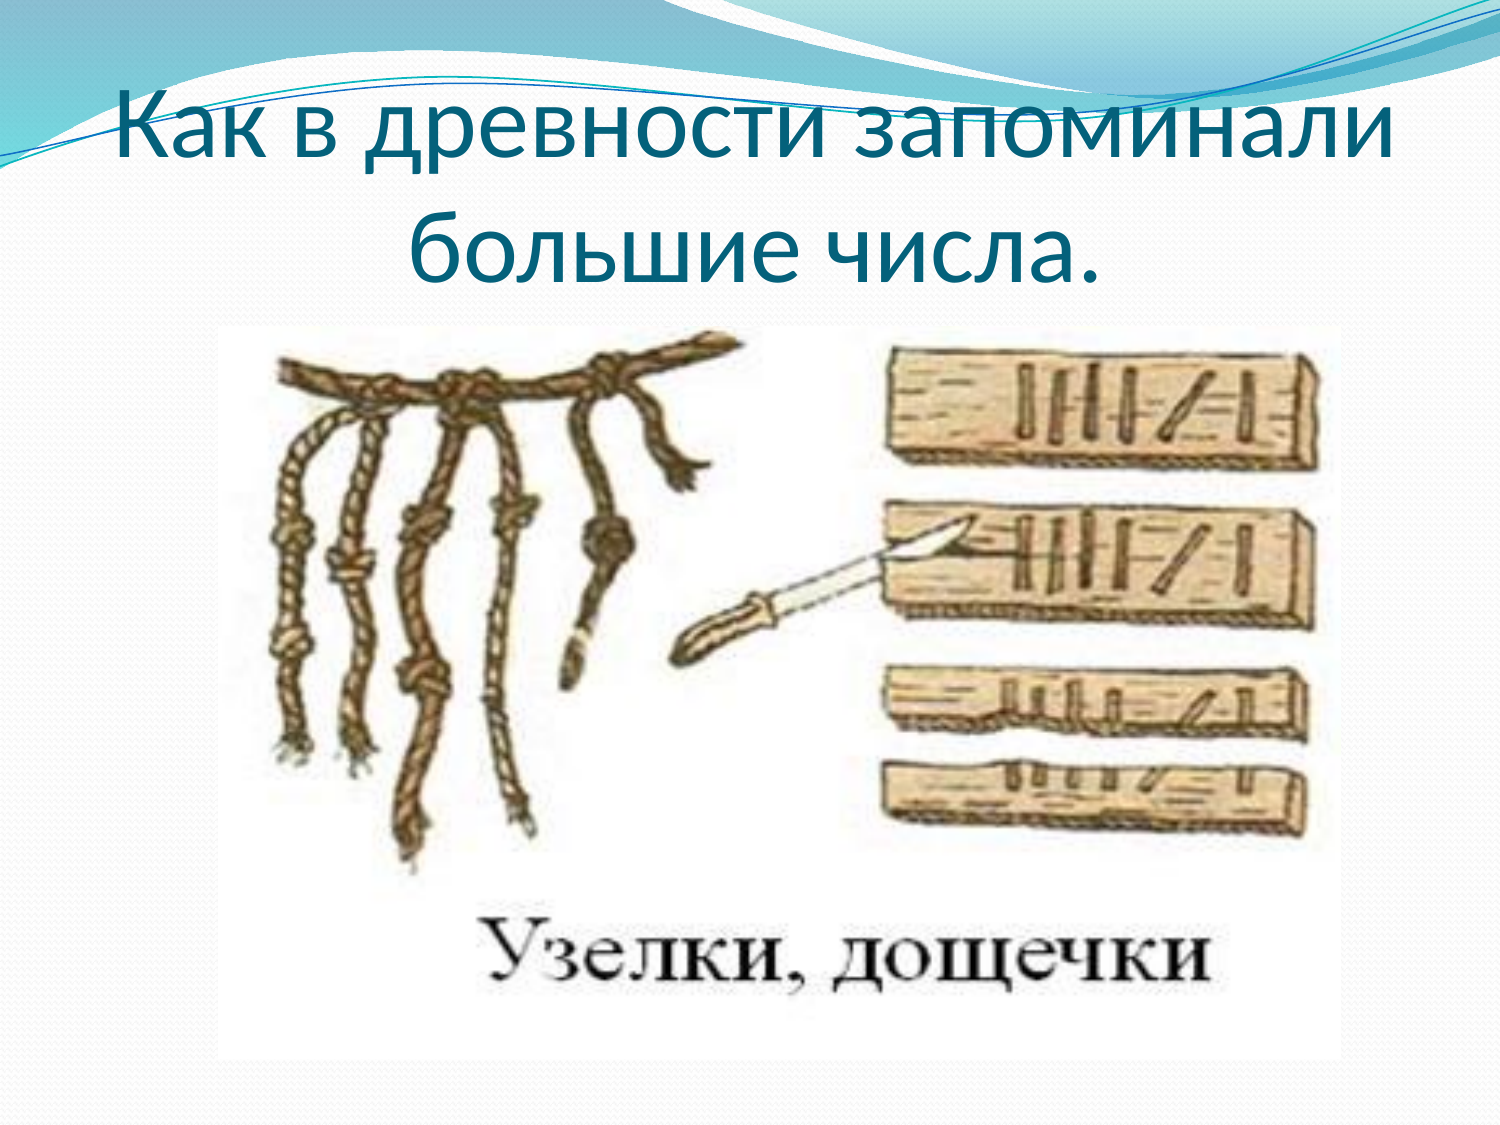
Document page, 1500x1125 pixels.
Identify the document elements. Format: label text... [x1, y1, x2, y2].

title Как в древности запоминали большие числа. [75, 30, 1438, 303]
picture [218, 326, 1341, 1059]
